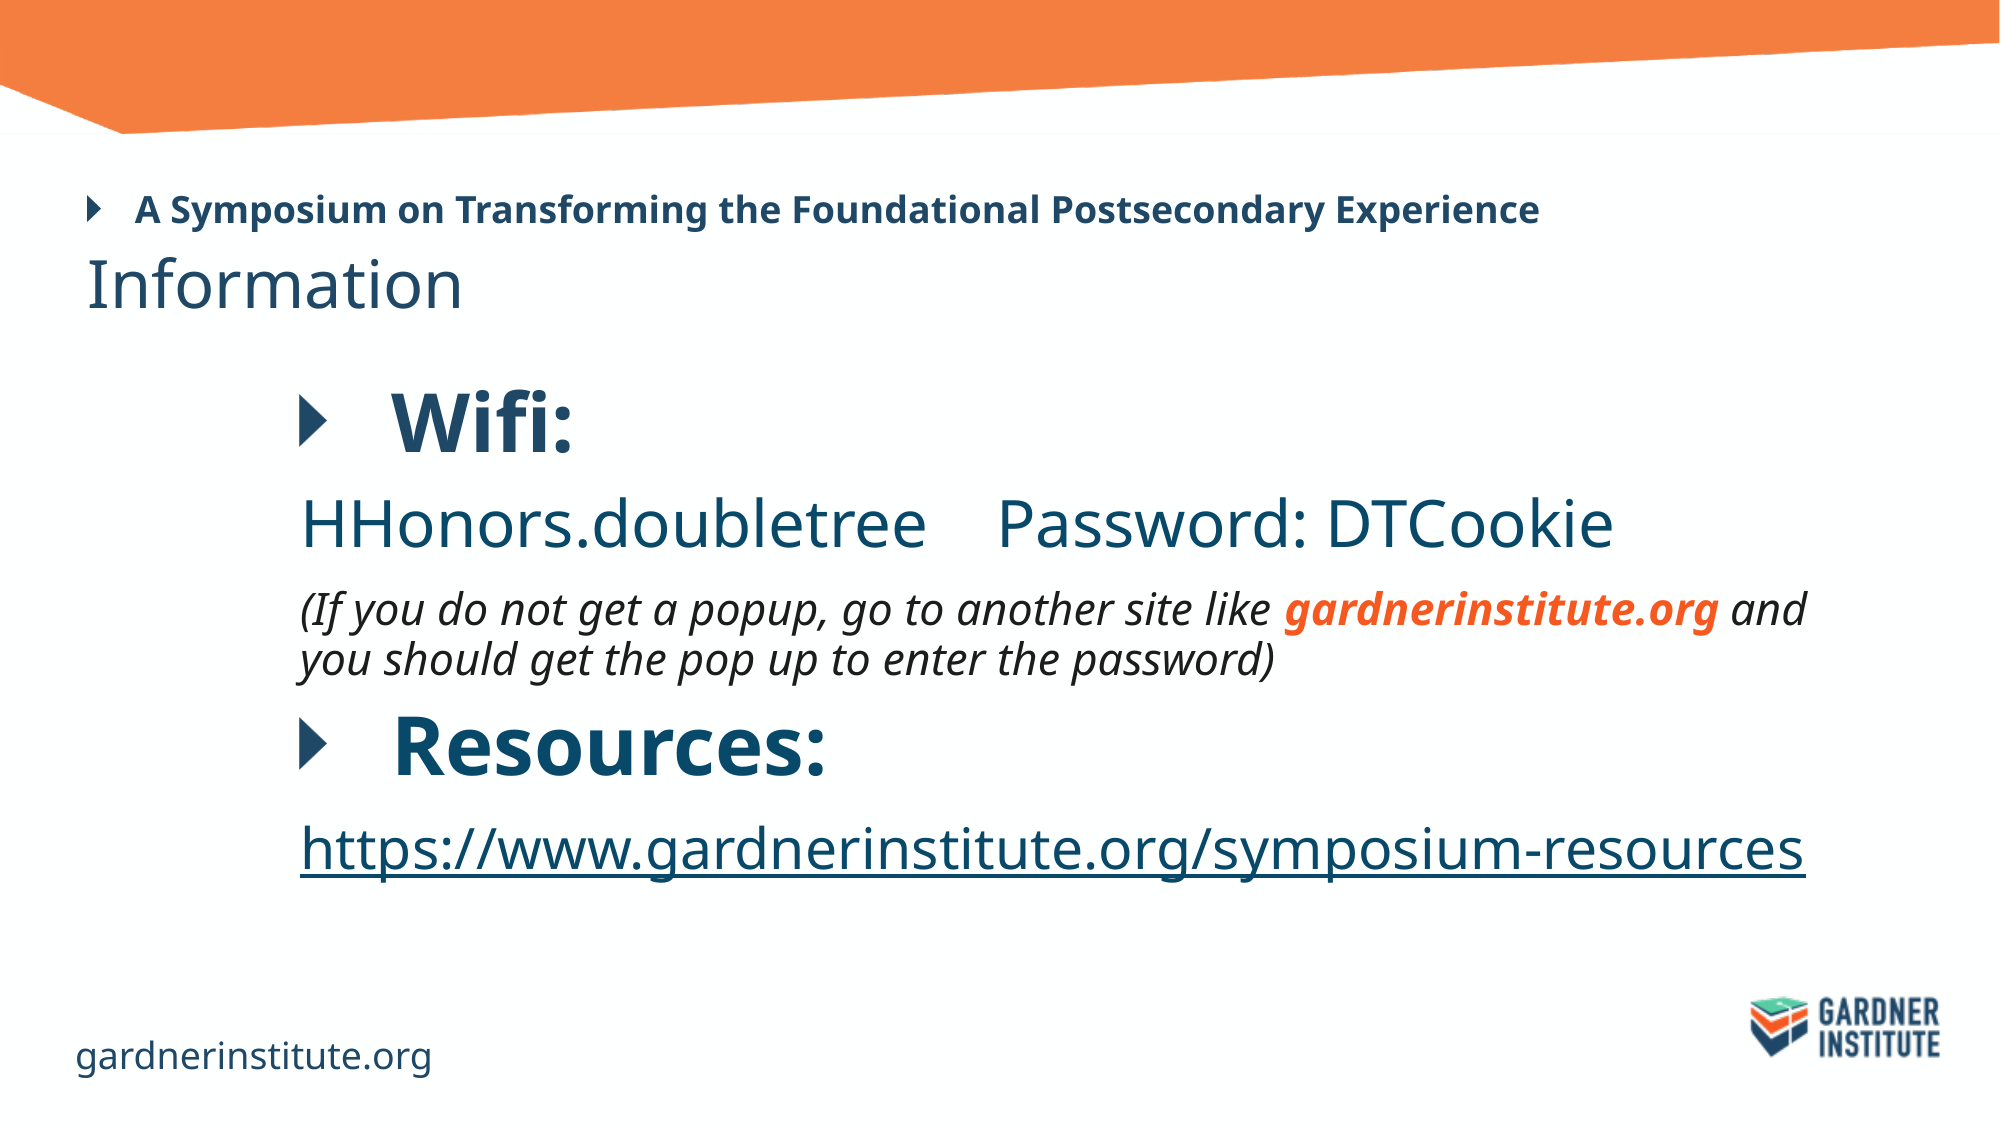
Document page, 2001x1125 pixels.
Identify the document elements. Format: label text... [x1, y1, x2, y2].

picture [1723, 970, 1968, 1085]
text_box A Symposium on Transforming the Foundational Postsecondary Experience [73, 178, 1691, 283]
picture [299, 392, 327, 451]
text_box Wifi: HHonors.doubletree Password: DTCookie (If you do not get a popup, go to another site like gardnerinstitute.org and you should get the pop up to enter the password) Resources: https://www.gardnerinstitute.org/symposium-resources [224, 374, 1843, 893]
picture [299, 715, 327, 774]
text_box Information [72, 234, 1074, 329]
picture [87, 195, 101, 222]
picture [0, 0, 2000, 134]
text_box gardnerinstitute.org [0, 999, 2000, 1110]
